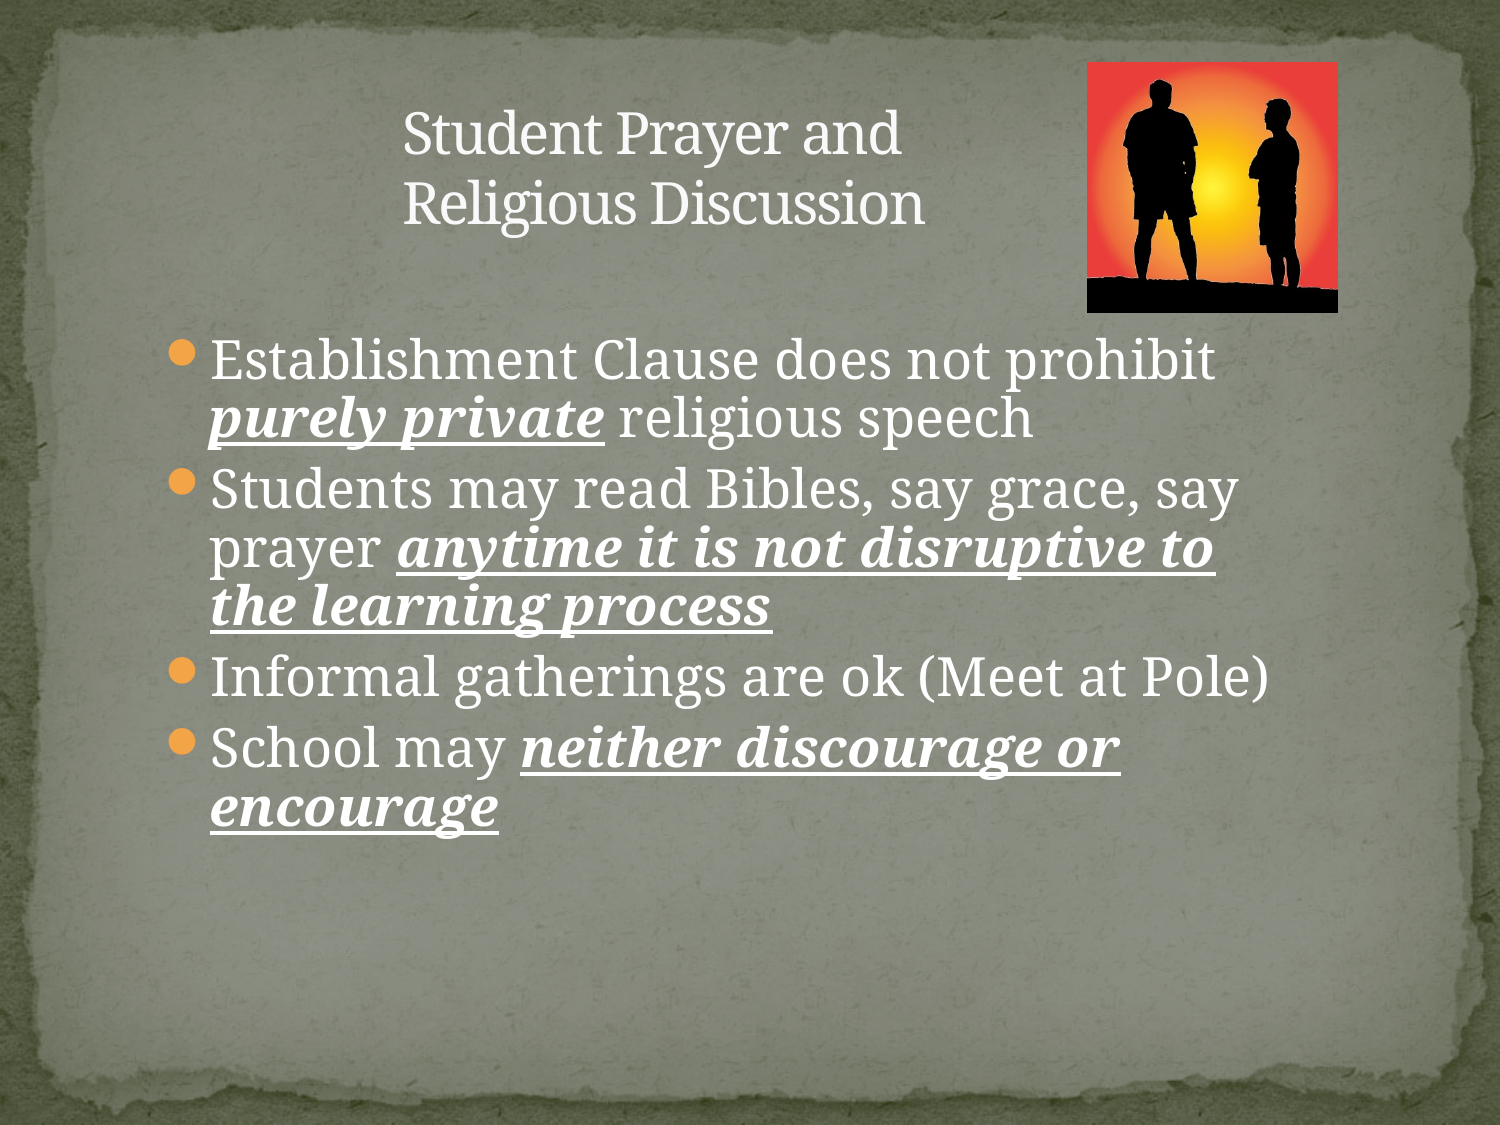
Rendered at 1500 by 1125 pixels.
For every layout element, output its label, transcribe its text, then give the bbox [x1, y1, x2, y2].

title Student Prayer and Religious Discussion [387, 74, 1076, 244]
list Establishment Clause does not prohibit purely private religious speech Students may read Bibles, say grace, say prayer anytime it is not disruptive to the learning process Informal gatherings are ok (Meet at Pole) School may neither discourage or encourage [150, 324, 1319, 1047]
picture [1087, 62, 1338, 313]
